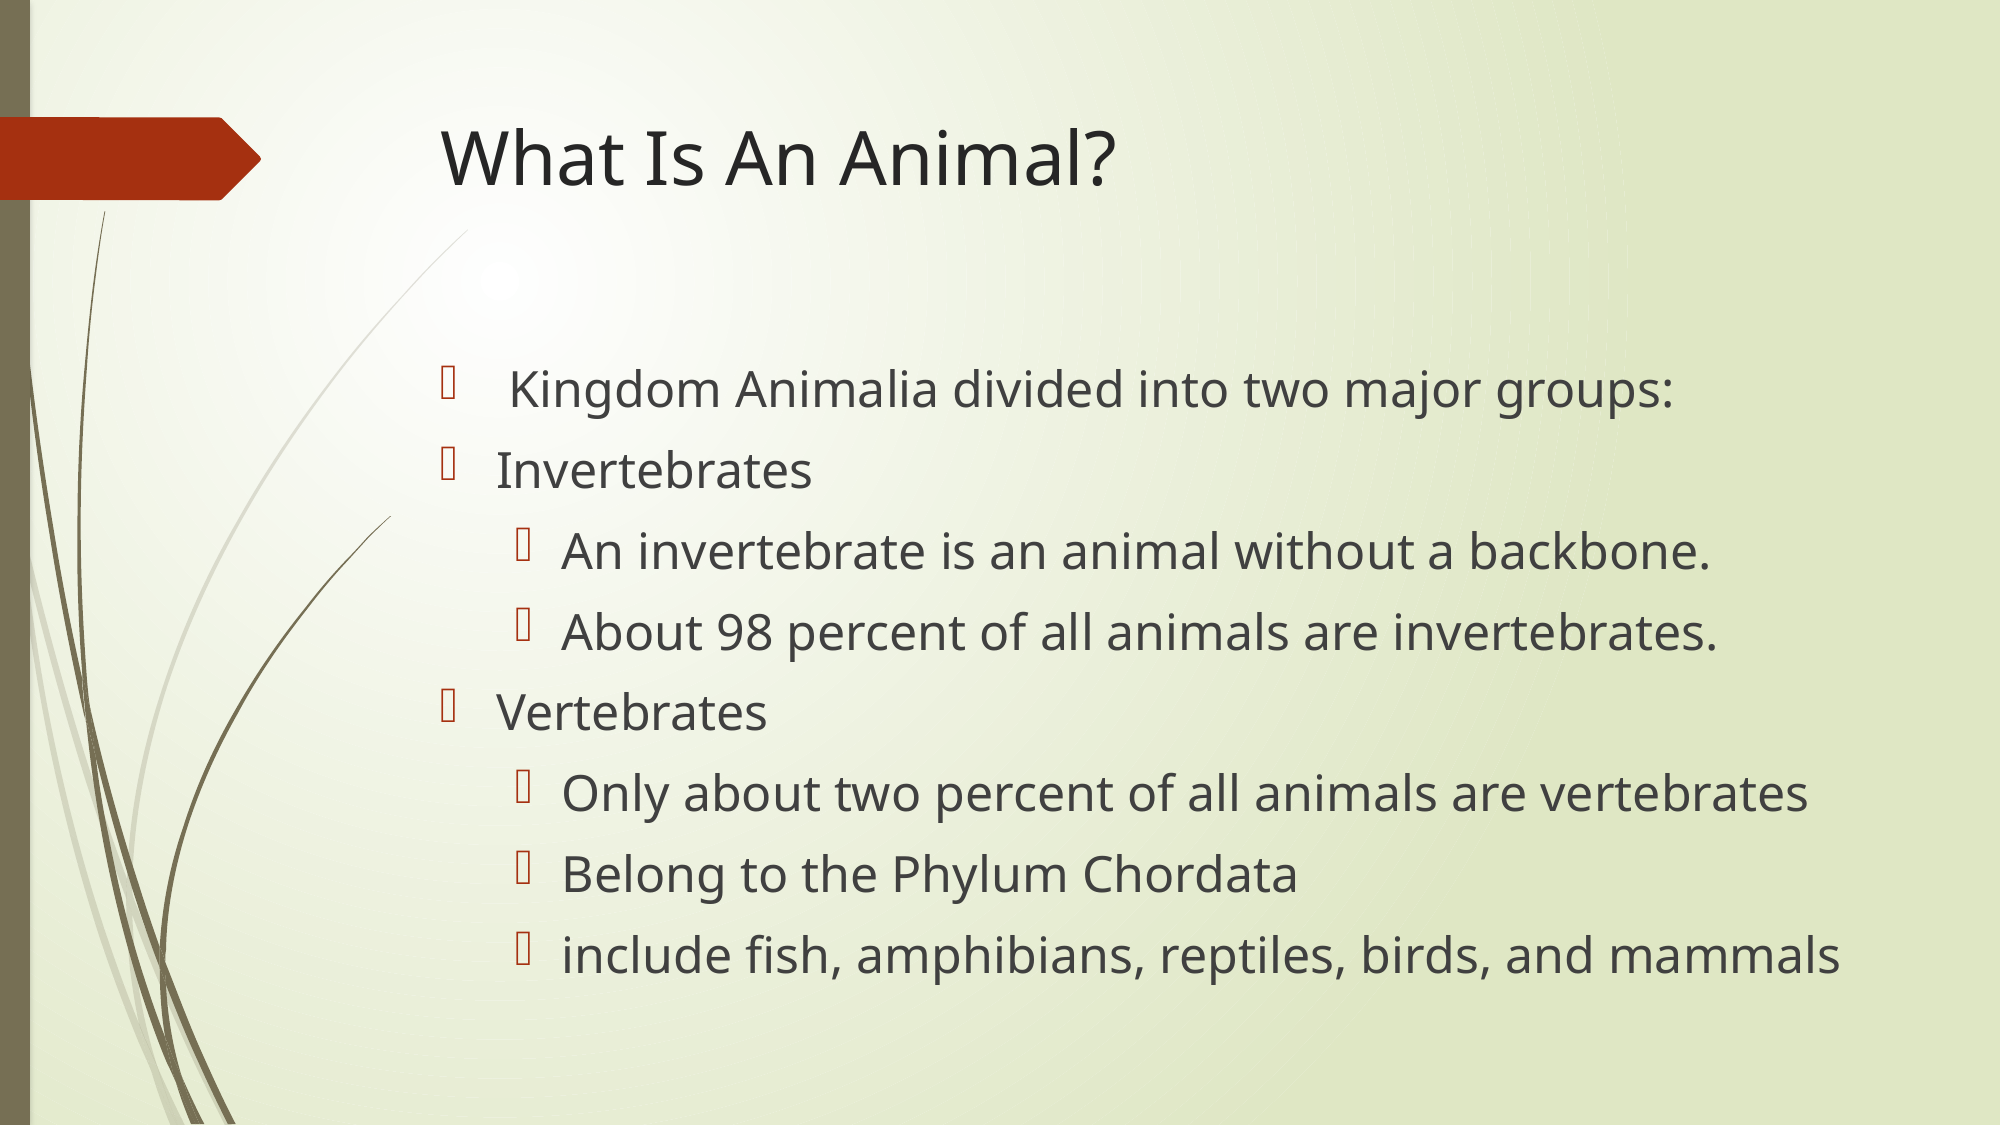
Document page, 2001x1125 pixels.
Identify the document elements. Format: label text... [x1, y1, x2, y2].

list Kingdom Animalia divided into two major groups: Invertebrates An invertebrate is an animal without a backbone. About 98 percent of all animals are invertebrates. Vertebrates Only about two percent of all animals are vertebrates Belong to the Phylum Chordata include fish, amphibians, reptiles, birds, and mammals [424, 350, 1888, 970]
title What Is An Animal? [425, 102, 1888, 313]
